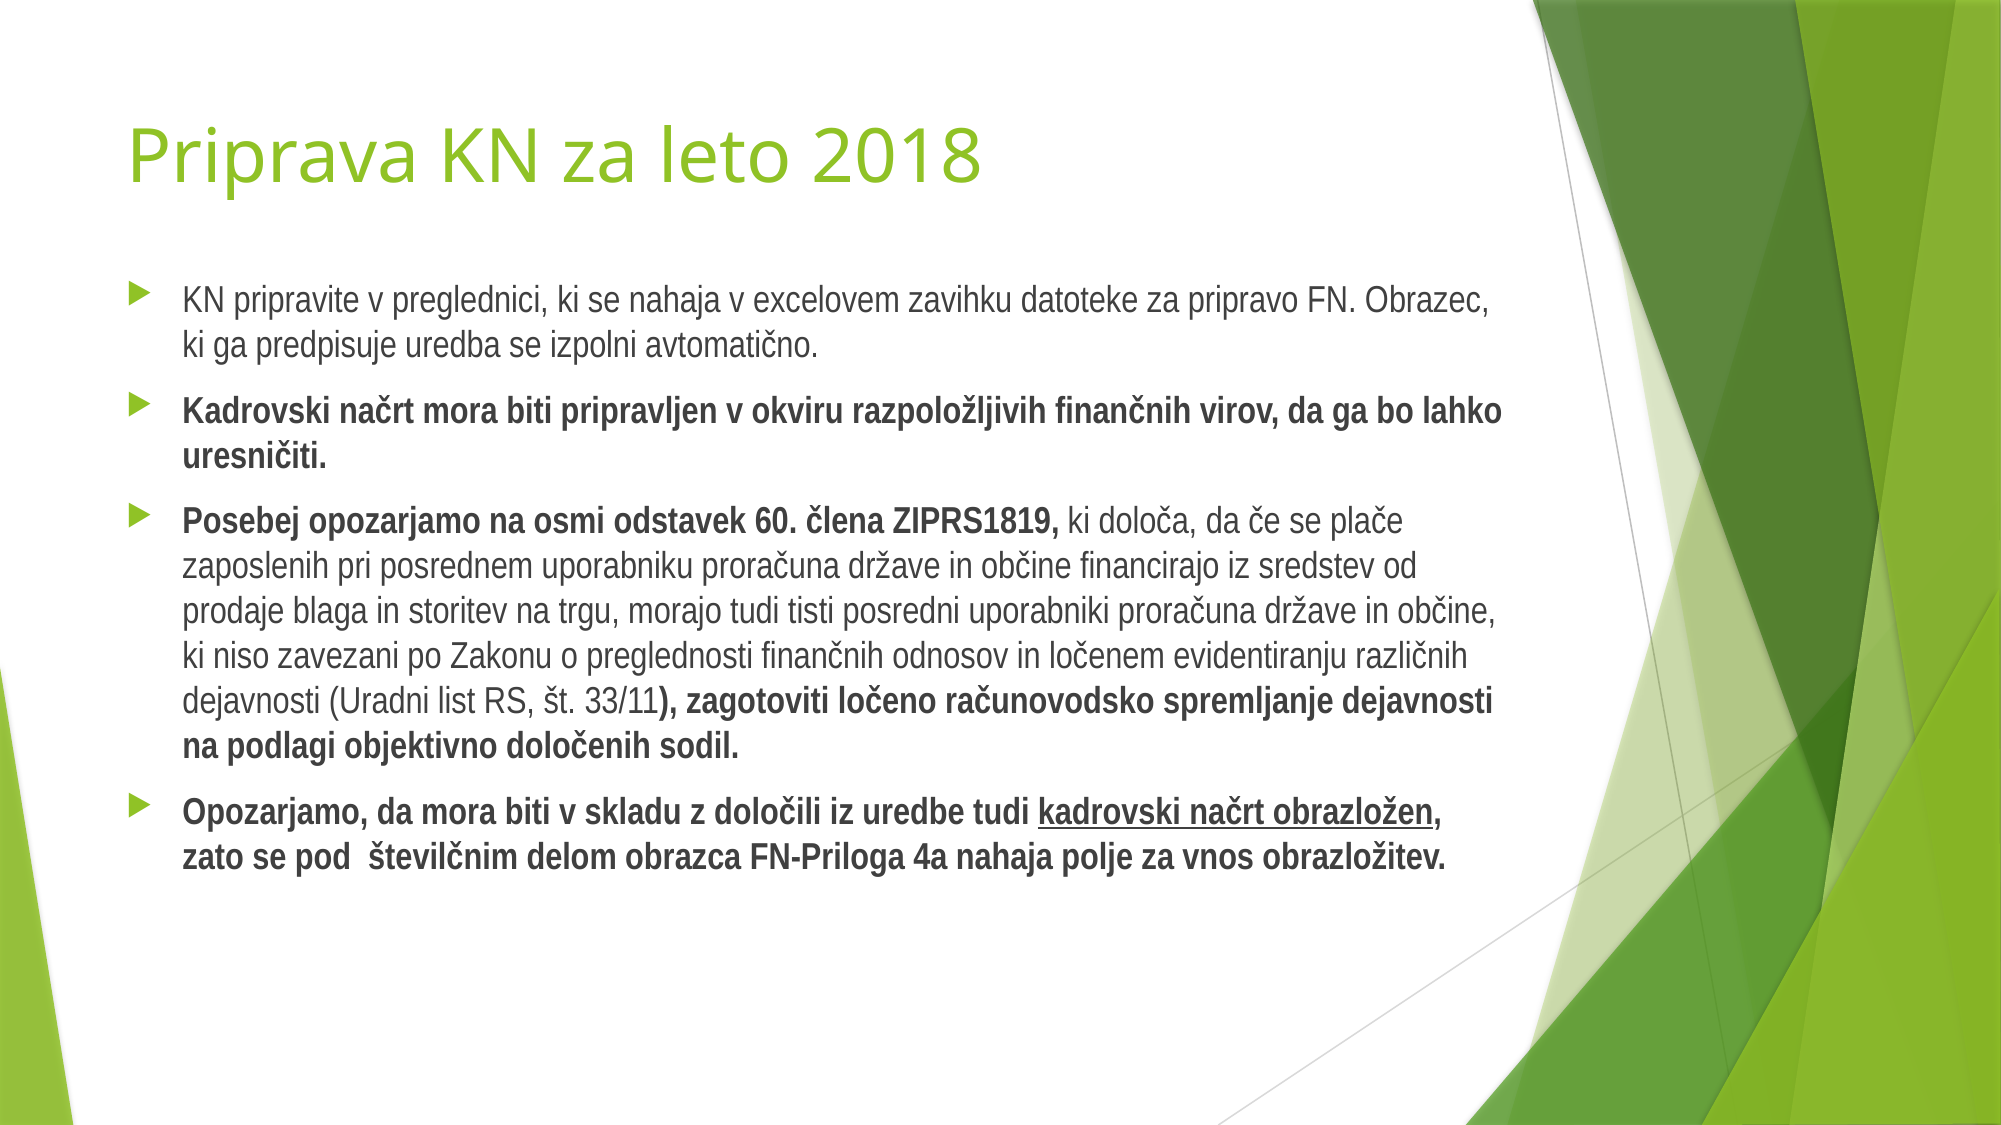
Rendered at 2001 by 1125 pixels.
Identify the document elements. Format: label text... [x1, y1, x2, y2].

list KN pripravite v preglednici, ki se nahaja v excelovem zavihku datoteke za pripravo FN. Obrazec, ki ga predpisuje uredba se izpolni avtomatično. Kadrovski načrt mora biti pripravljen v okviru razpoložljivih finančnih virov, da ga bo lahko uresničiti. Posebej opozarjamo na osmi odstavek 60. člena ZIPRS1819, ki določa, da če se plače zaposlenih pri posrednem uporabniku proračuna države in občine financirajo iz sredstev od prodaje blaga in storitev na trgu, morajo tudi tisti posredni uporabniki proračuna države in občine, ki niso zavezani po Zakonu o preglednosti finančnih odnosov in ločenem evidentiranju različnih dejavnosti (Uradni list RS, št. 33/11), zagotoviti ločeno računovodsko spremljanje dejavnosti na podlagi objektivno določenih sodil. Opozarjamo, da mora biti v skladu z določili iz uredbe tudi kadrovski načrt obrazložen, zato se pod številčnim delom obrazca FN-Priloga 4a nahaja polje za vnos obrazložitev. [111, 267, 1522, 992]
title Priprava KN za leto 2018 [111, 99, 1522, 253]
